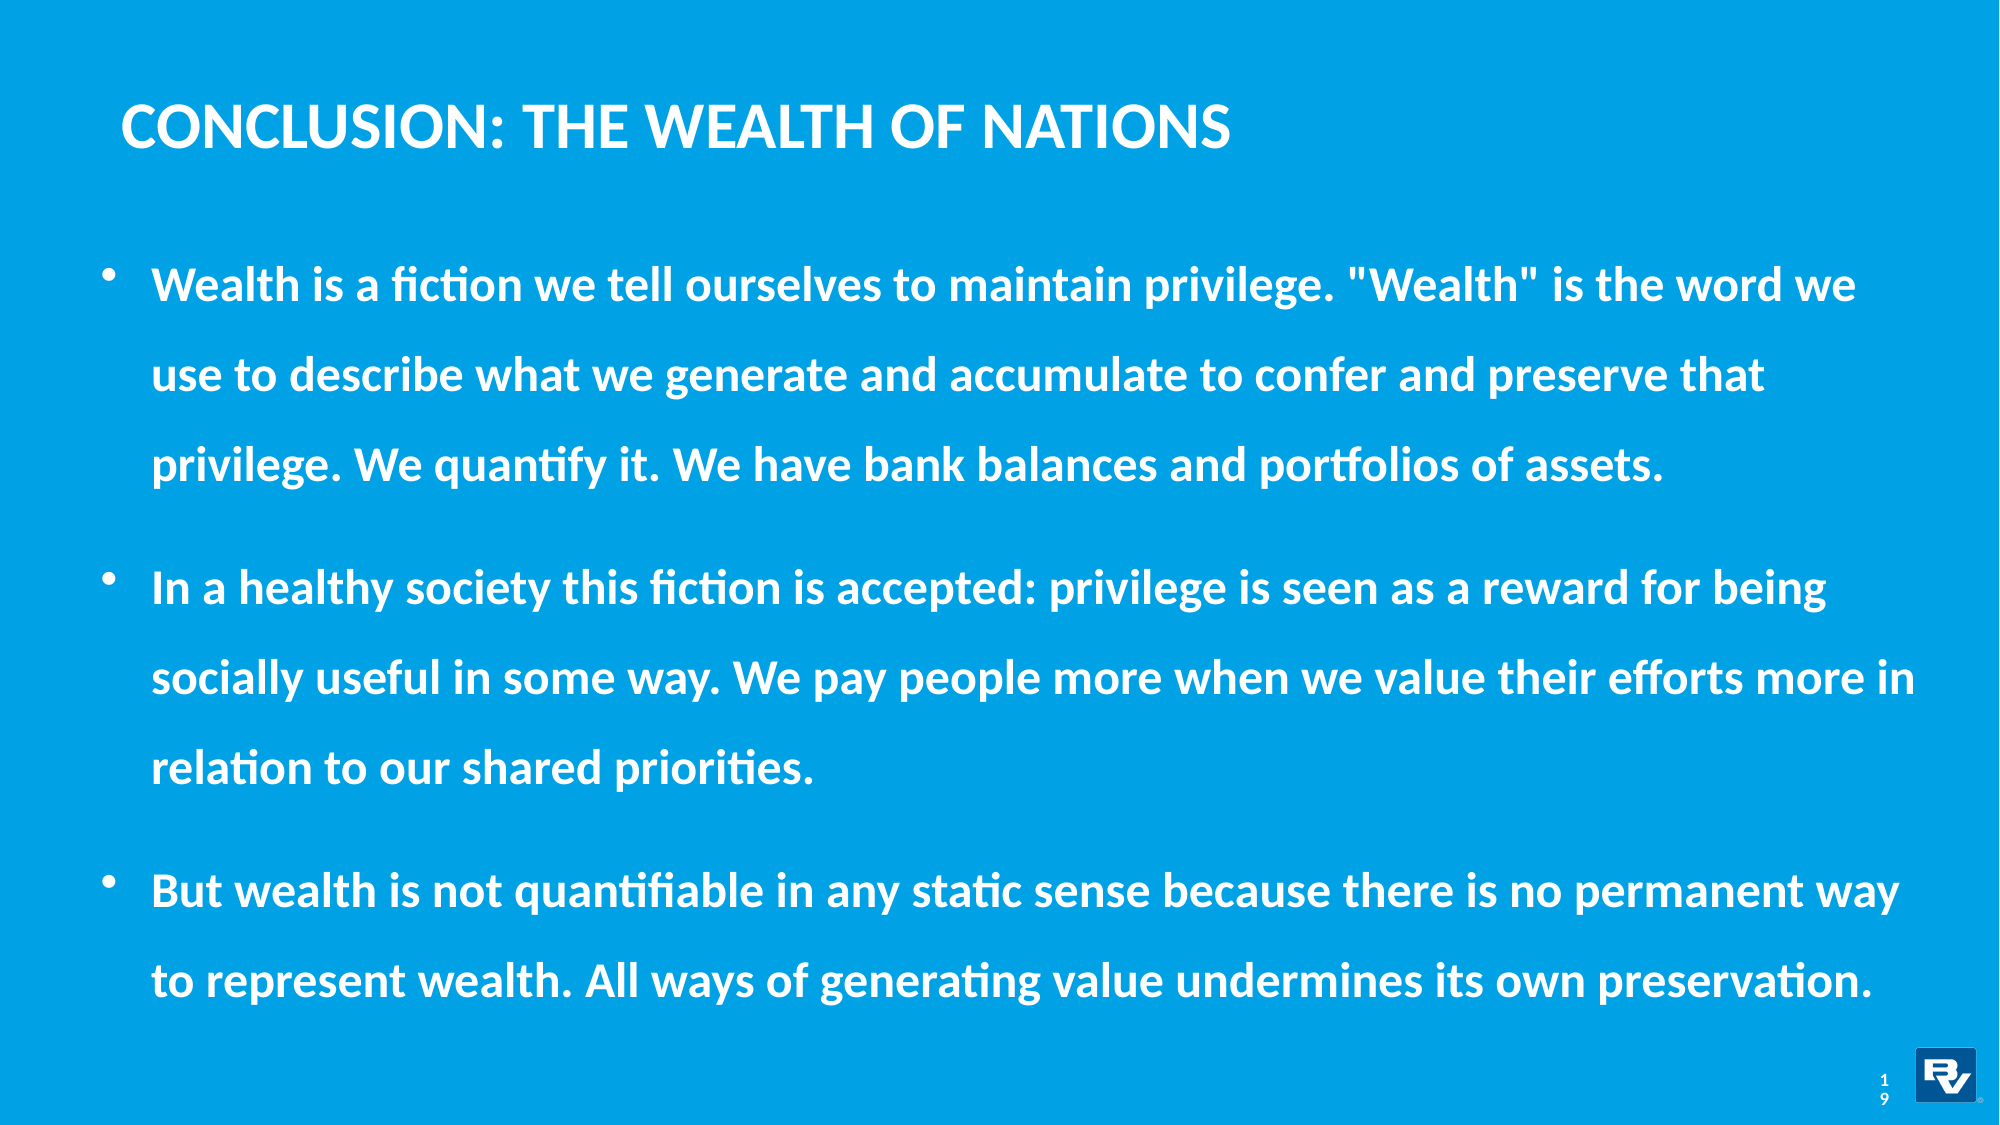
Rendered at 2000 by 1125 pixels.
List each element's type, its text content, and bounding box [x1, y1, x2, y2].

picture [1916, 1048, 1976, 1102]
title Conclusion: the wealth of nations [121, 103, 1243, 221]
list Wealth is a fiction we tell ourselves to maintain privilege. "Wealth" is the word we use to describe what we generate and accumulate to confer and preserve that privilege. We quantify it. We have bank balances and portfolios of assets. In a healthy society this fiction is accepted: privilege is seen as a reward for being socially useful in some way. We pay people more when we value their efforts more in relation to our shared priorities. But wealth is not quantifiable in any static sense because there is no permanent way to represent wealth. All ways of generating value undermines its own preservation. [100, 221, 1925, 1027]
slide_number 19 [1879, 1067, 1899, 1091]
